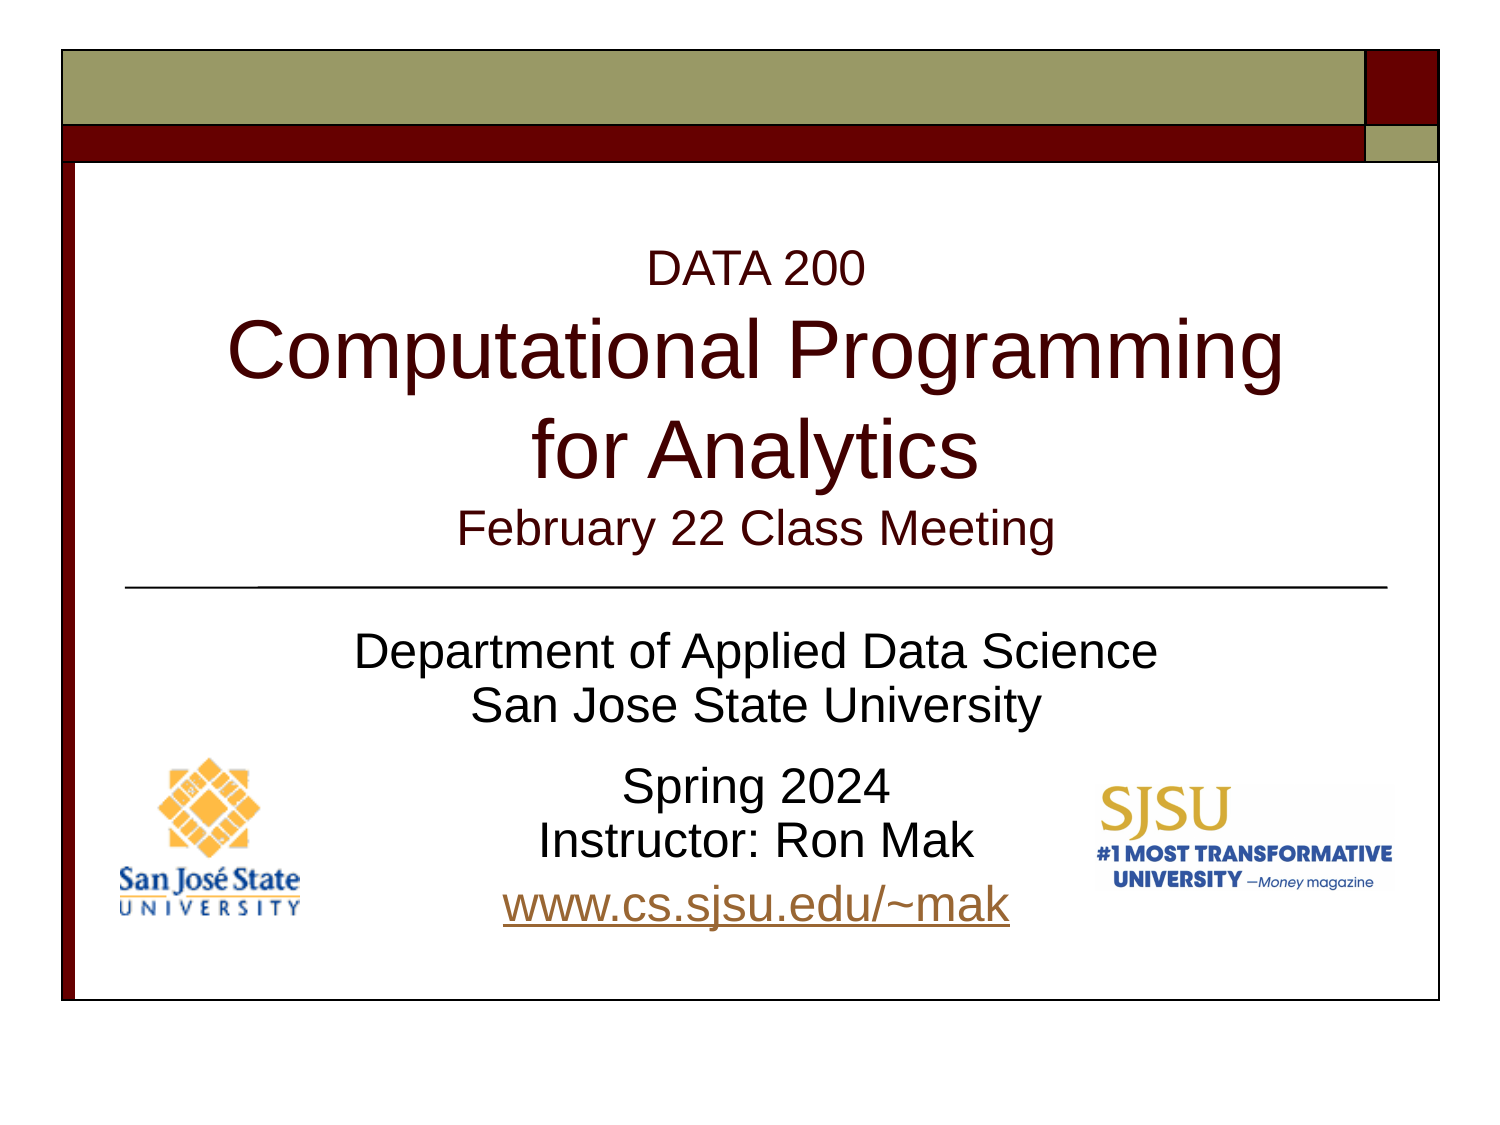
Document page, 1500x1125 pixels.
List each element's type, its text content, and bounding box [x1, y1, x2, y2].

picture [119, 752, 301, 923]
subtitle Department of Applied Data Science San Jose State University Spring 2024 Instructor: Ron Mak www.cs.sjsu.edu/~mak [125, 617, 1388, 956]
title DATA 200 Computational Programming for Analytics February 22 Class Meeting [125, 224, 1388, 563]
picture [1094, 784, 1396, 891]
